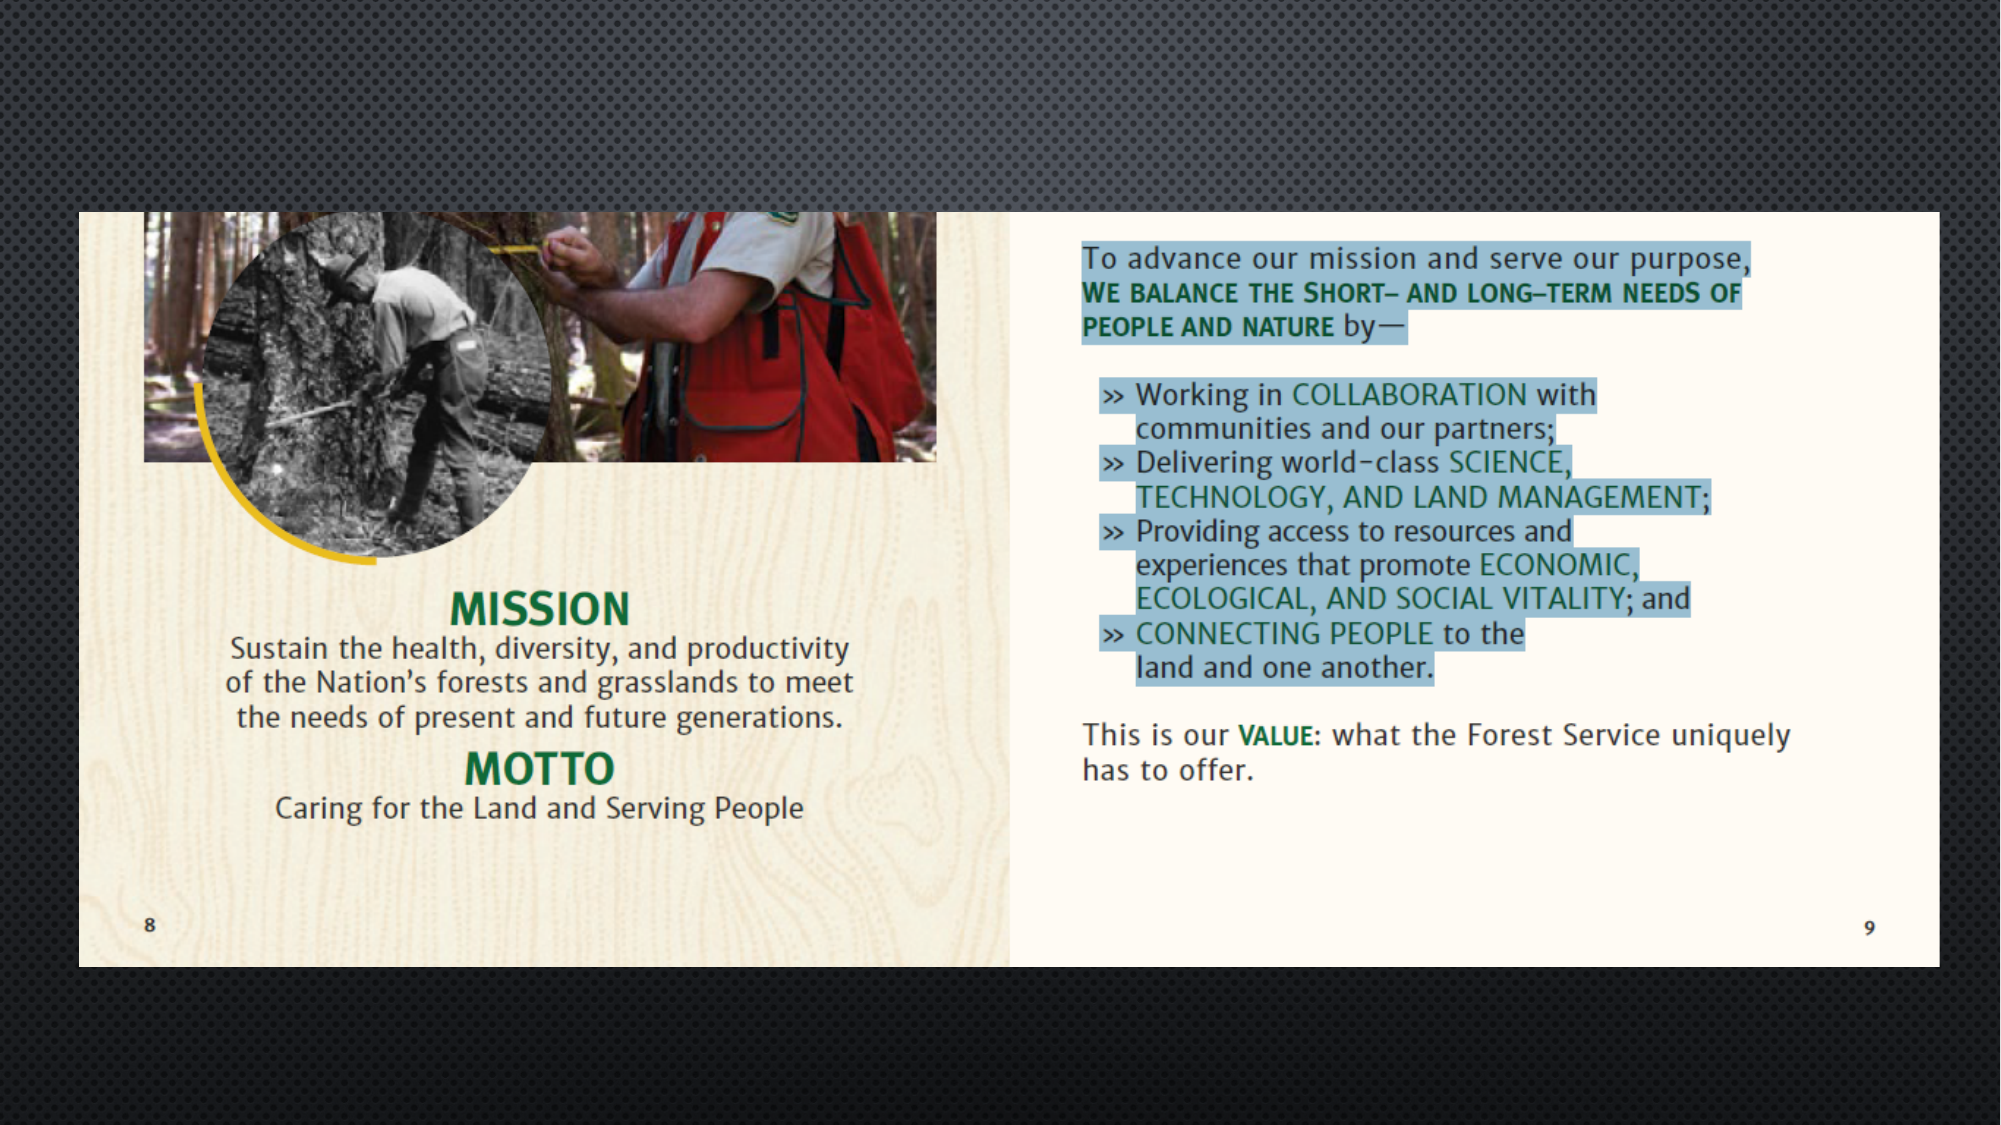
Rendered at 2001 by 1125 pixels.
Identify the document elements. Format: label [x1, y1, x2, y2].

picture [78, 212, 1940, 967]
